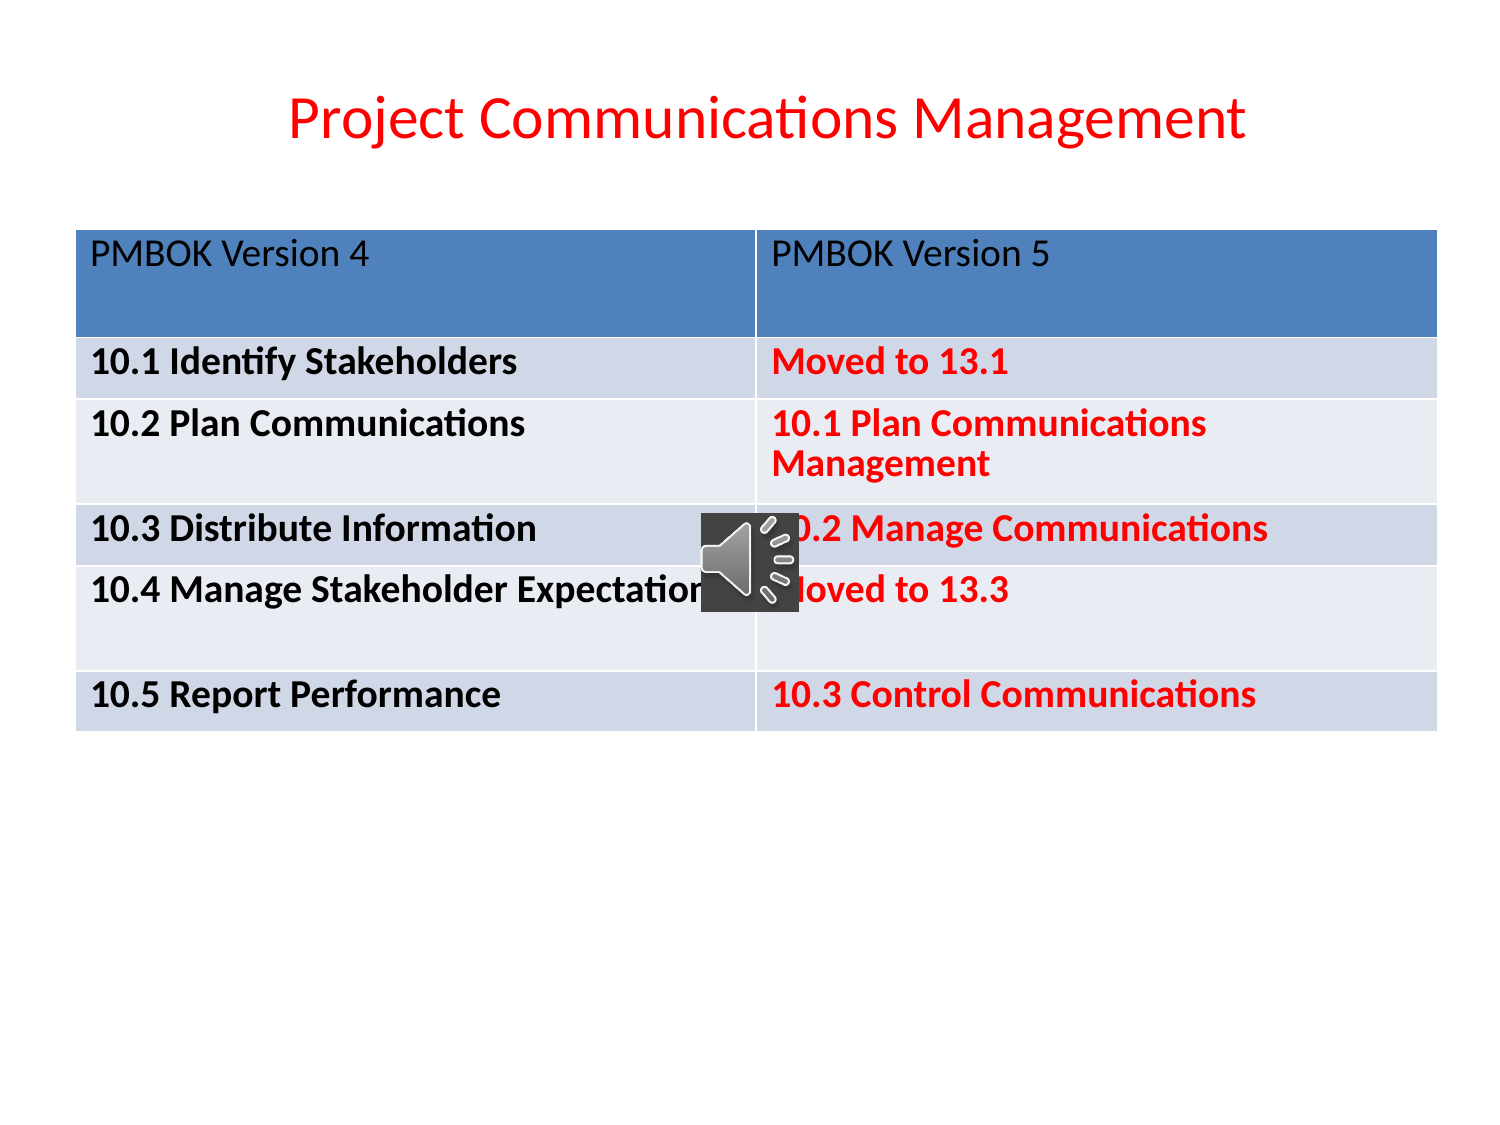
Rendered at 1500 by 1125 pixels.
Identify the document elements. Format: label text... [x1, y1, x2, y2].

table_cell 10.2 Plan Communications [76, 400, 755, 503]
table_cell 10.3 Control Communications [757, 672, 1437, 731]
table_header PMBOK Version 5 [757, 230, 1437, 337]
table_cell 10.4 Manage Stakeholder Expectations [76, 567, 755, 670]
table_cell 10.3 Distribute Information [76, 505, 755, 565]
table_cell 10.5 Report Performance [76, 672, 755, 731]
text_box Project Communications Management [218, 45, 1319, 183]
table_cell 10.2 Manage Communications [757, 505, 1437, 565]
picture [699, 512, 801, 613]
table_cell 10.1 Identify Stakeholders [76, 338, 755, 398]
table_cell Moved to 13.1 [757, 338, 1437, 398]
table_cell 10.1 Plan Communications Management [757, 400, 1437, 503]
table_cell Moved to 13.3 [757, 567, 1437, 670]
table_header PMBOK Version 4 [76, 230, 755, 337]
